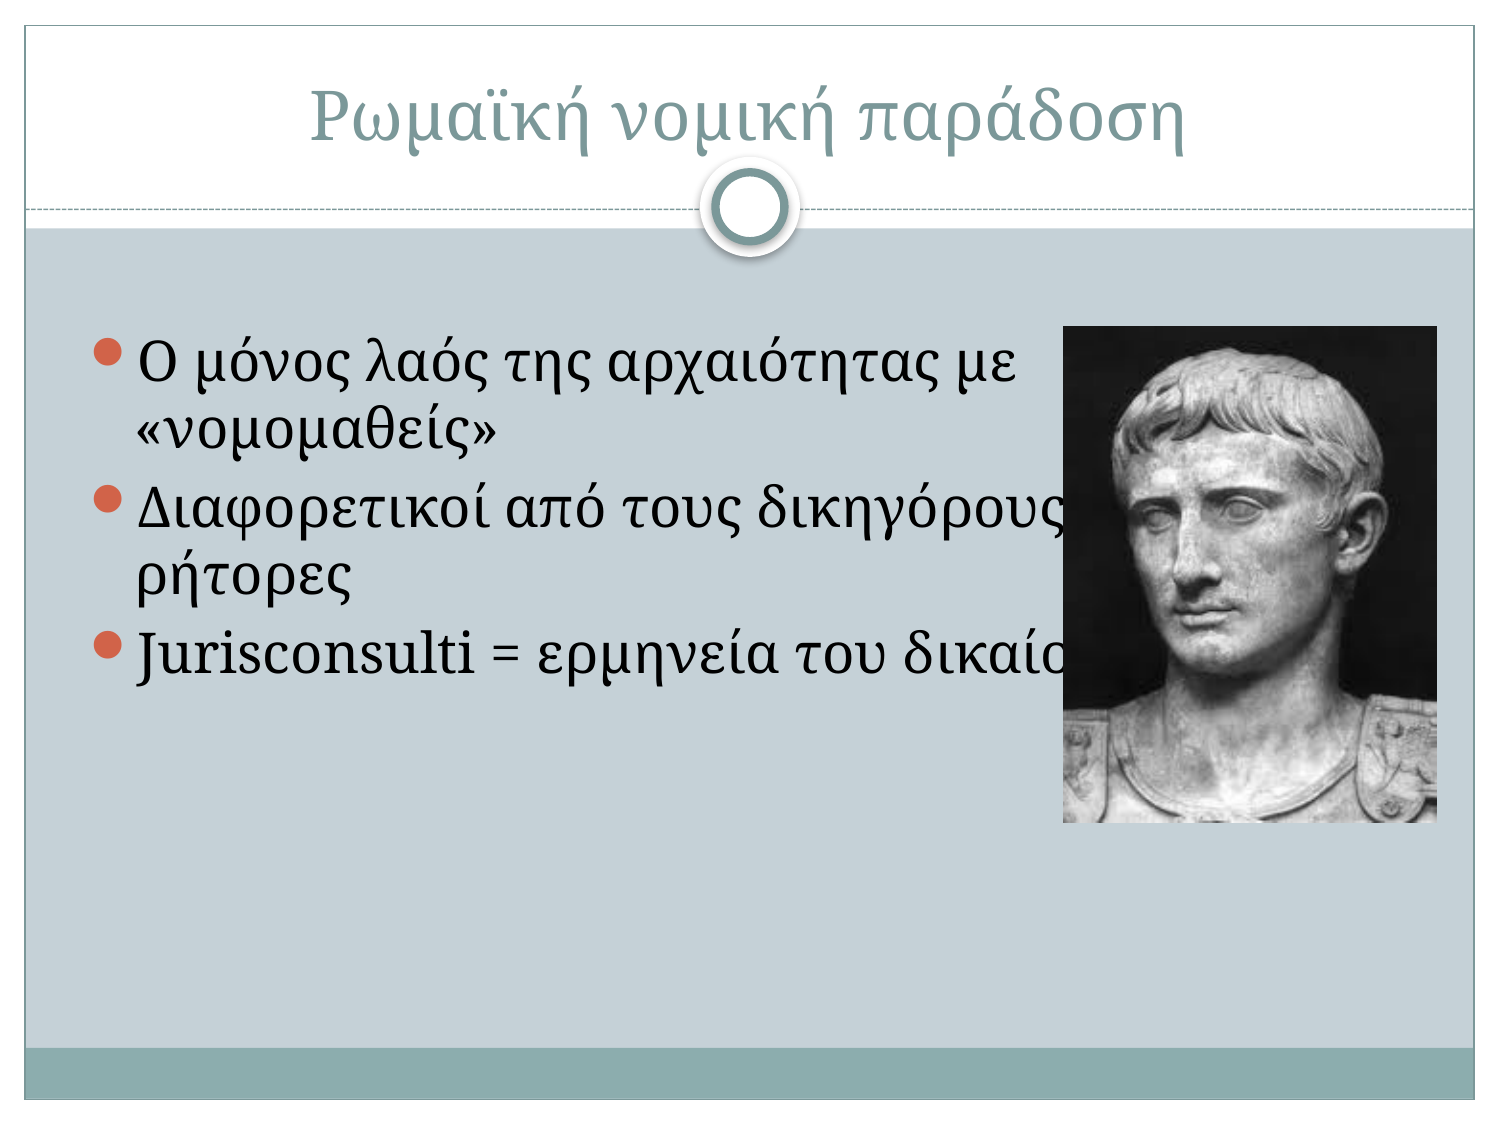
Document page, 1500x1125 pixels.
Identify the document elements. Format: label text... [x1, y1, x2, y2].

title Ρωμαϊκή νομική παράδοση [49, 37, 1450, 162]
list Ο μόνος λαός της αρχαιότητας με «νομομαθείς» Διαφορετικοί από τους δικηγόρους = ρήτορες Jurisconsulti = ερμηνεία του δικαίου [75, 317, 1140, 1071]
picture [1062, 326, 1437, 823]
